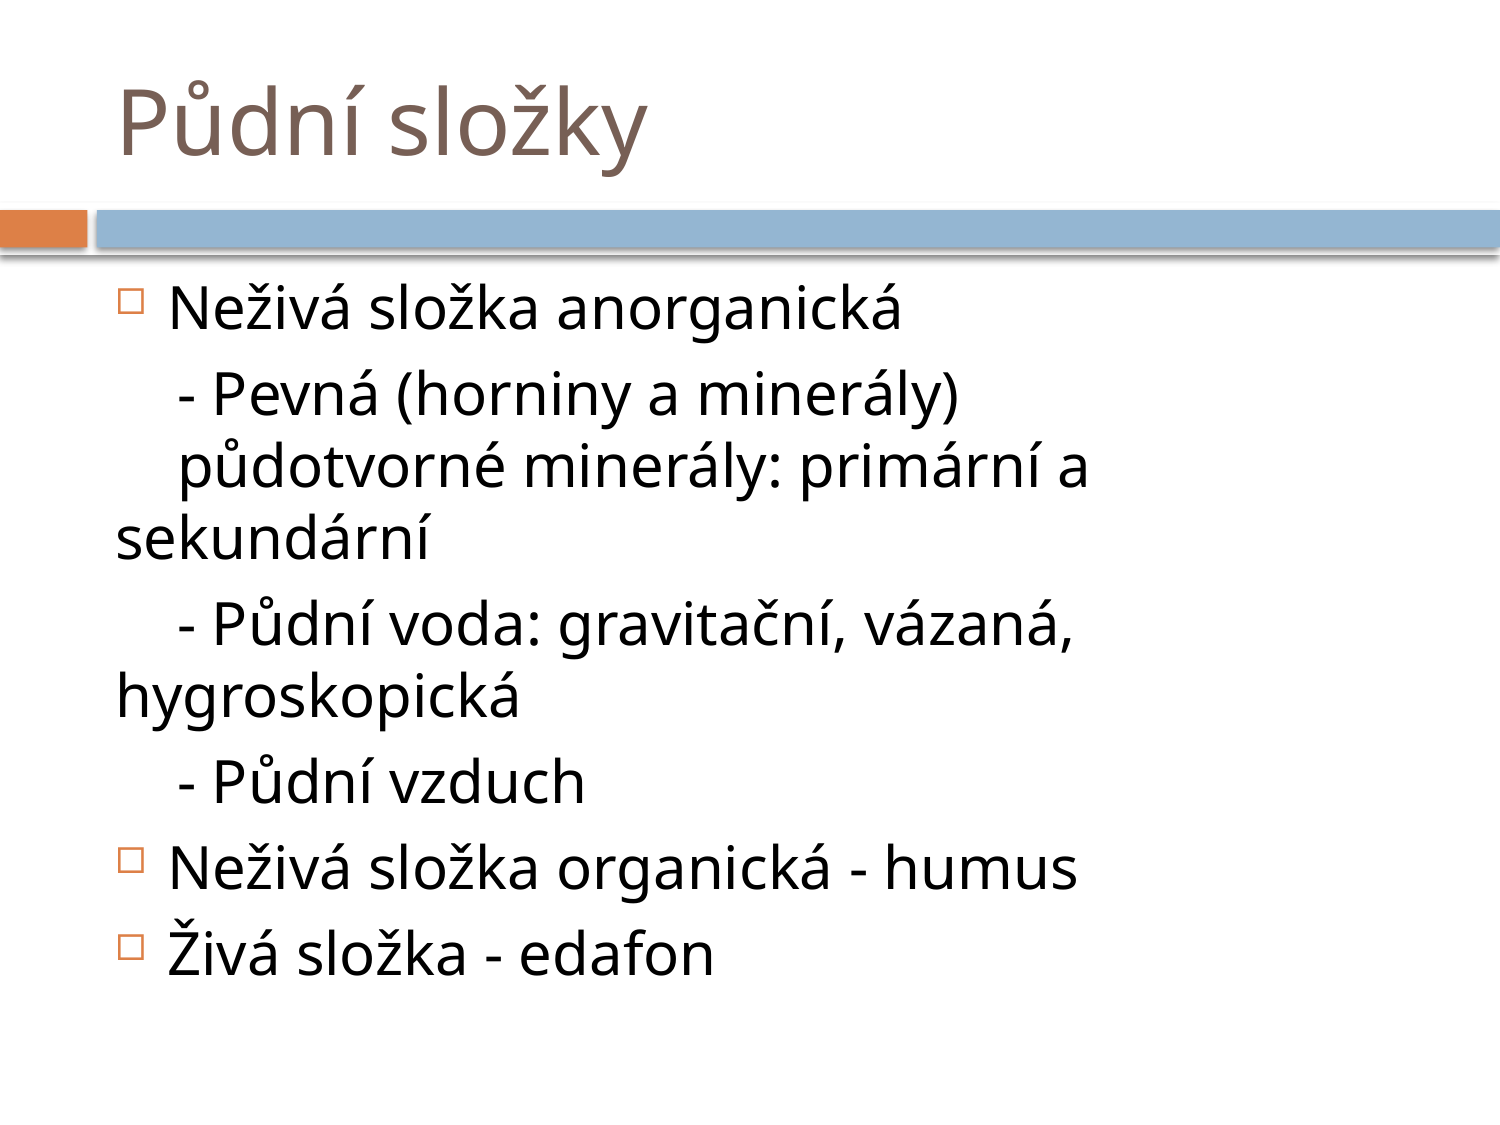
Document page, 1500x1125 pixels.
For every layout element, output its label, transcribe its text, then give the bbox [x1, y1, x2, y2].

title Půdní složky [100, 37, 1438, 200]
list Neživá složka anorganická - Pevná (horniny a minerály) půdotvorné minerály: primární a sekundární - Půdní voda: gravitační, vázaná, hygroskopická - Půdní vzduch Neživá složka organická - humus Živá složka - edafon [100, 262, 1438, 1000]
